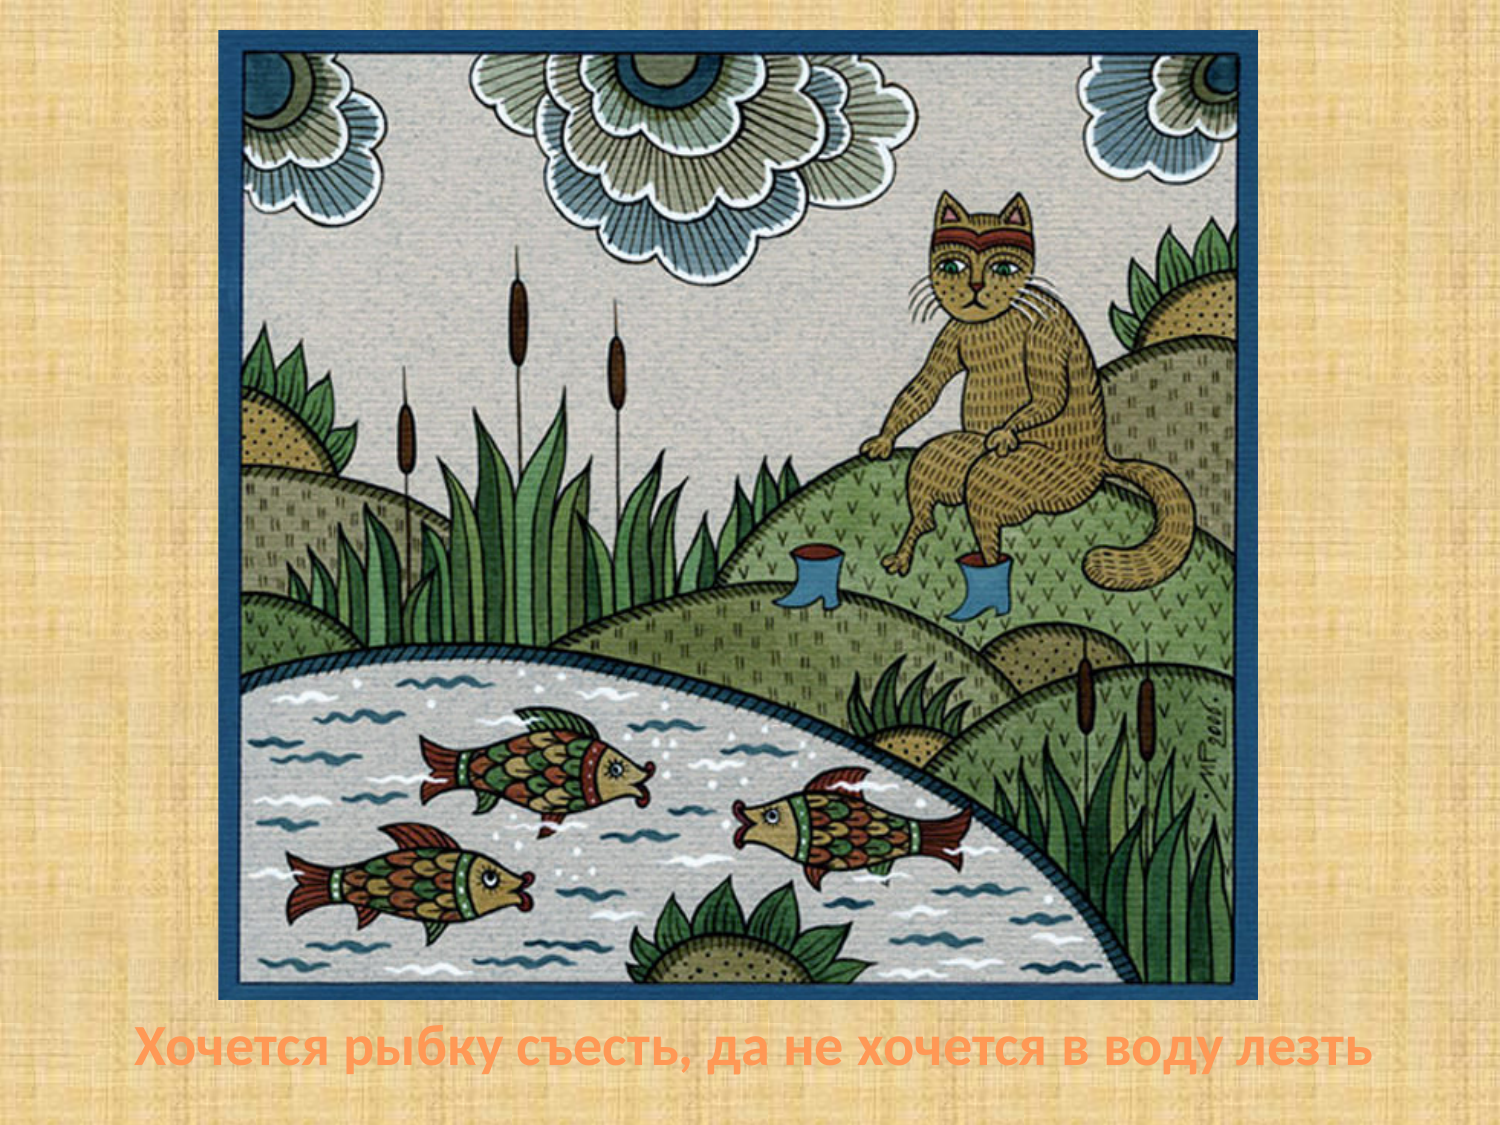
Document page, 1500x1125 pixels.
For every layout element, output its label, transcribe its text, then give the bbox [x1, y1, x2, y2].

text_box Хочется рыбку съесть, да не хочется в воду лезть [119, 999, 1389, 1085]
picture [0, 0, 1500, 1125]
